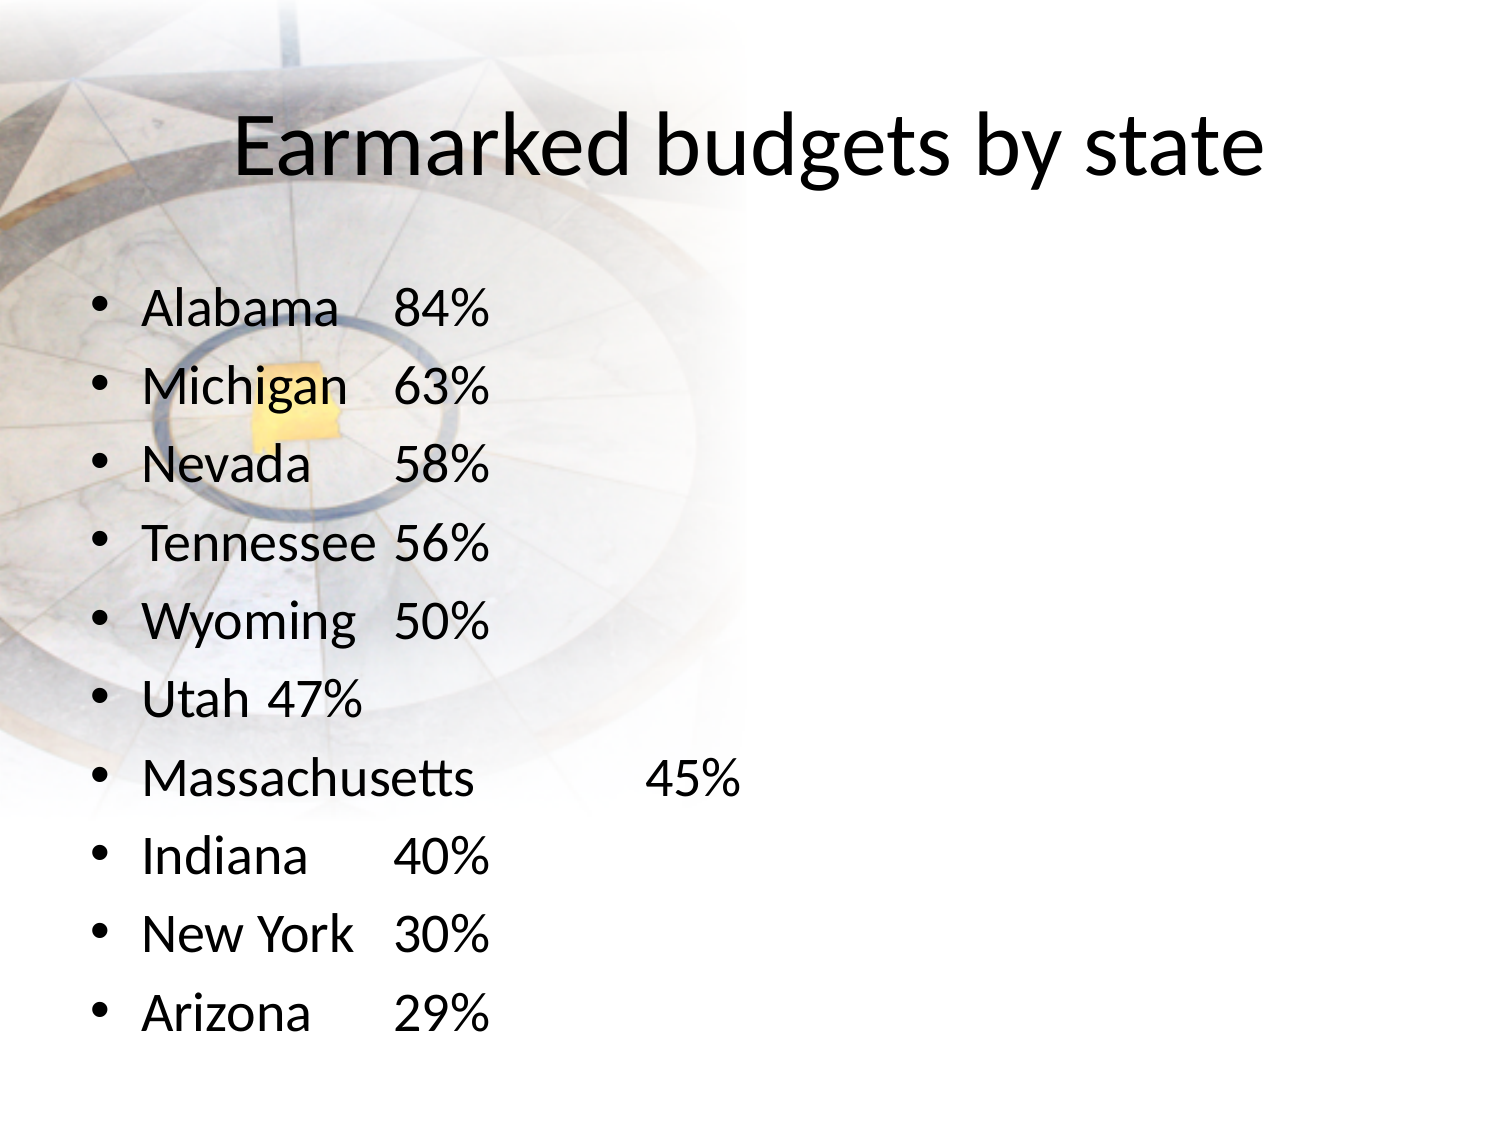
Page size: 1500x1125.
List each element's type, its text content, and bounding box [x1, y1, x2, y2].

picture [0, 0, 1500, 1125]
title Earmarked budgets by state [75, 45, 1425, 233]
list Alabama 84% Michigan 63% Nevada 58% Tennessee 56% Wyoming 50% Utah 47% Massachusetts 45% Indiana 40% New York 30% Arizona 29% [75, 262, 1425, 1050]
